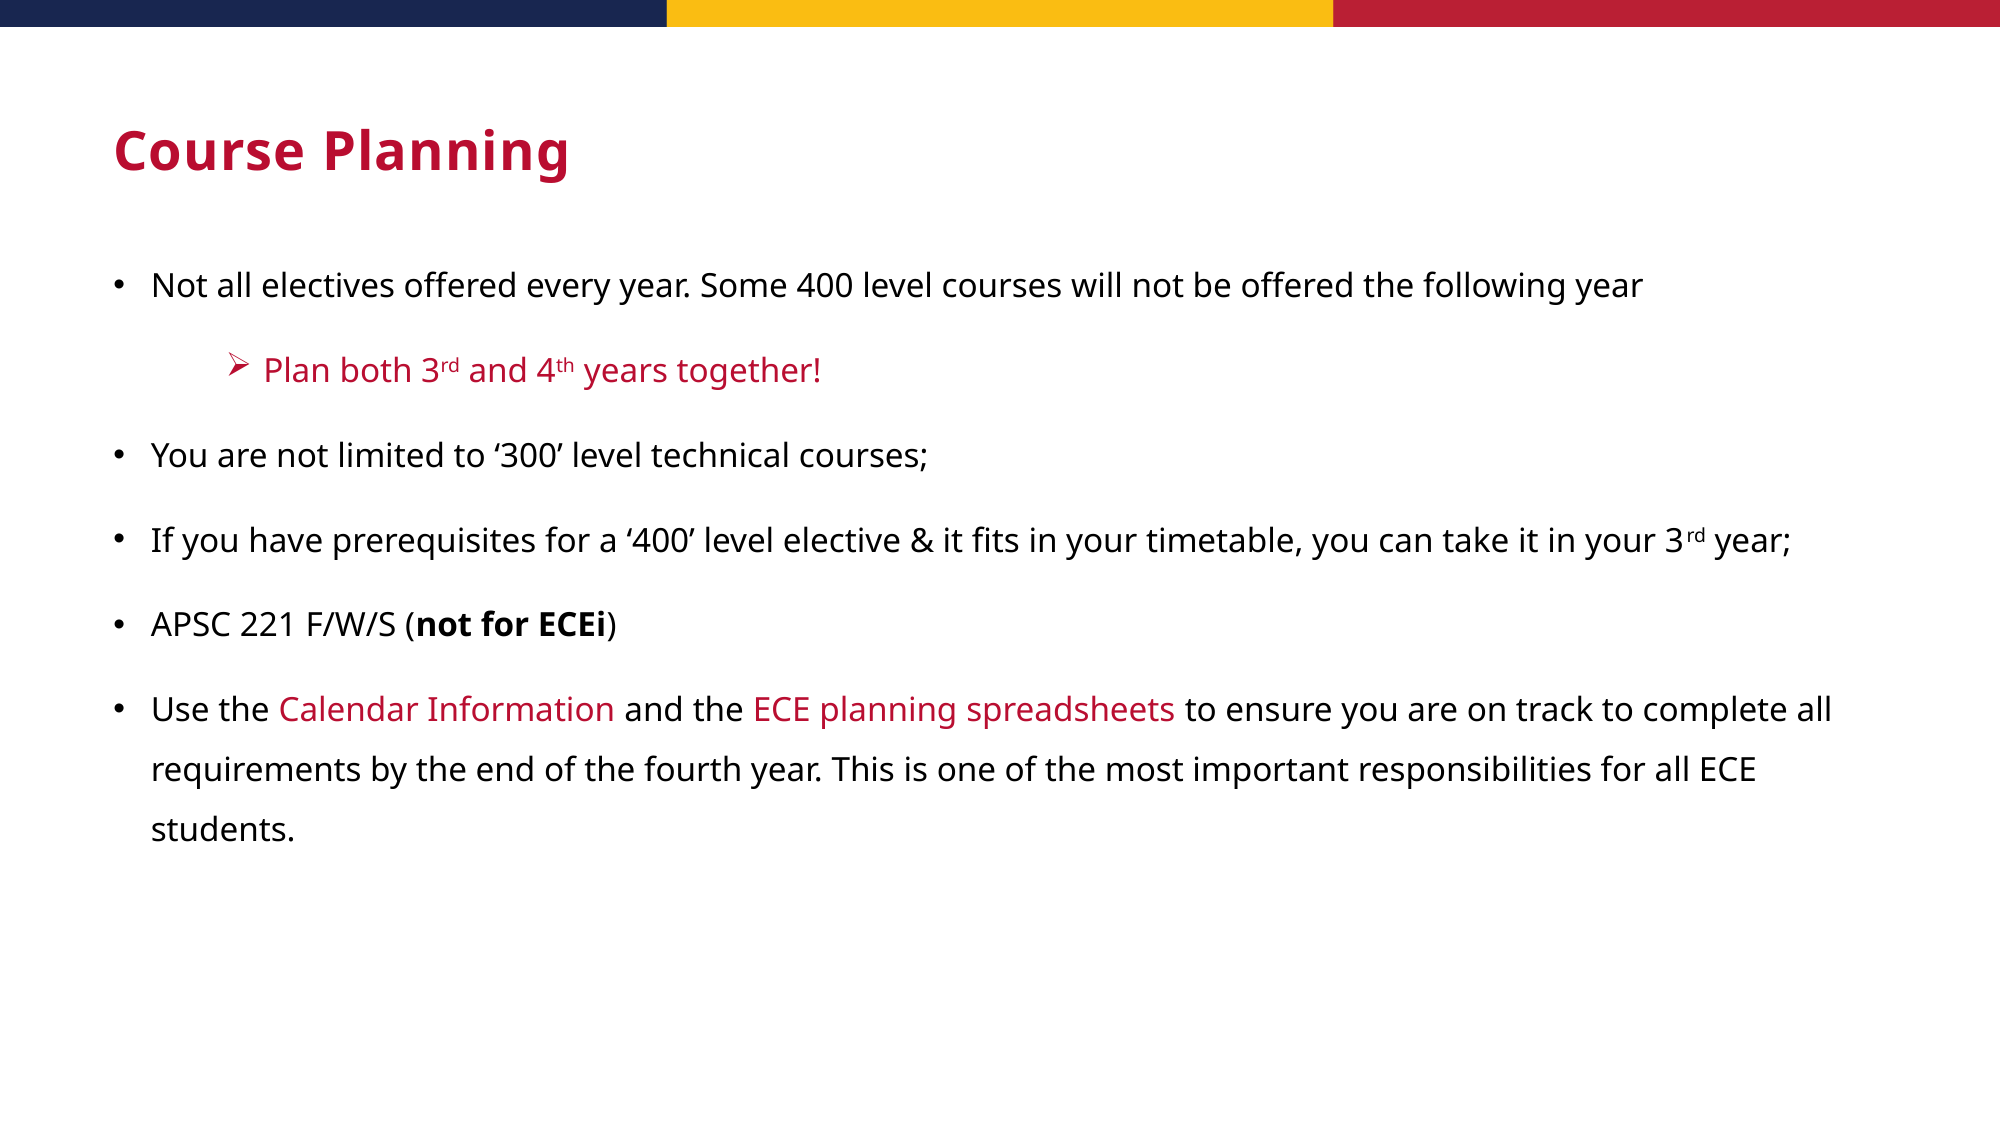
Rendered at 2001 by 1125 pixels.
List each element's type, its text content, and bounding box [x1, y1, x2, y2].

picture [0, 0, 2000, 27]
list Not all electives offered every year. Some 400 level courses will not be offered the following year Plan both 3rd and 4th years together! You are not limited to ‘300’ level technical courses; If you have prerequisites for a ‘400’ level elective & it fits in your timetable, you can take it in your 3rd year; APSC 221 F/W/S (not for ECEi) Use the Calendar Information and the ECE planning spreadsheets to ensure you are on track to complete all requirements by the end of the fourth year. This is one of the most important responsibilities for all ECE students. [98, 236, 1886, 1013]
title Course Planning [98, 115, 1886, 219]
